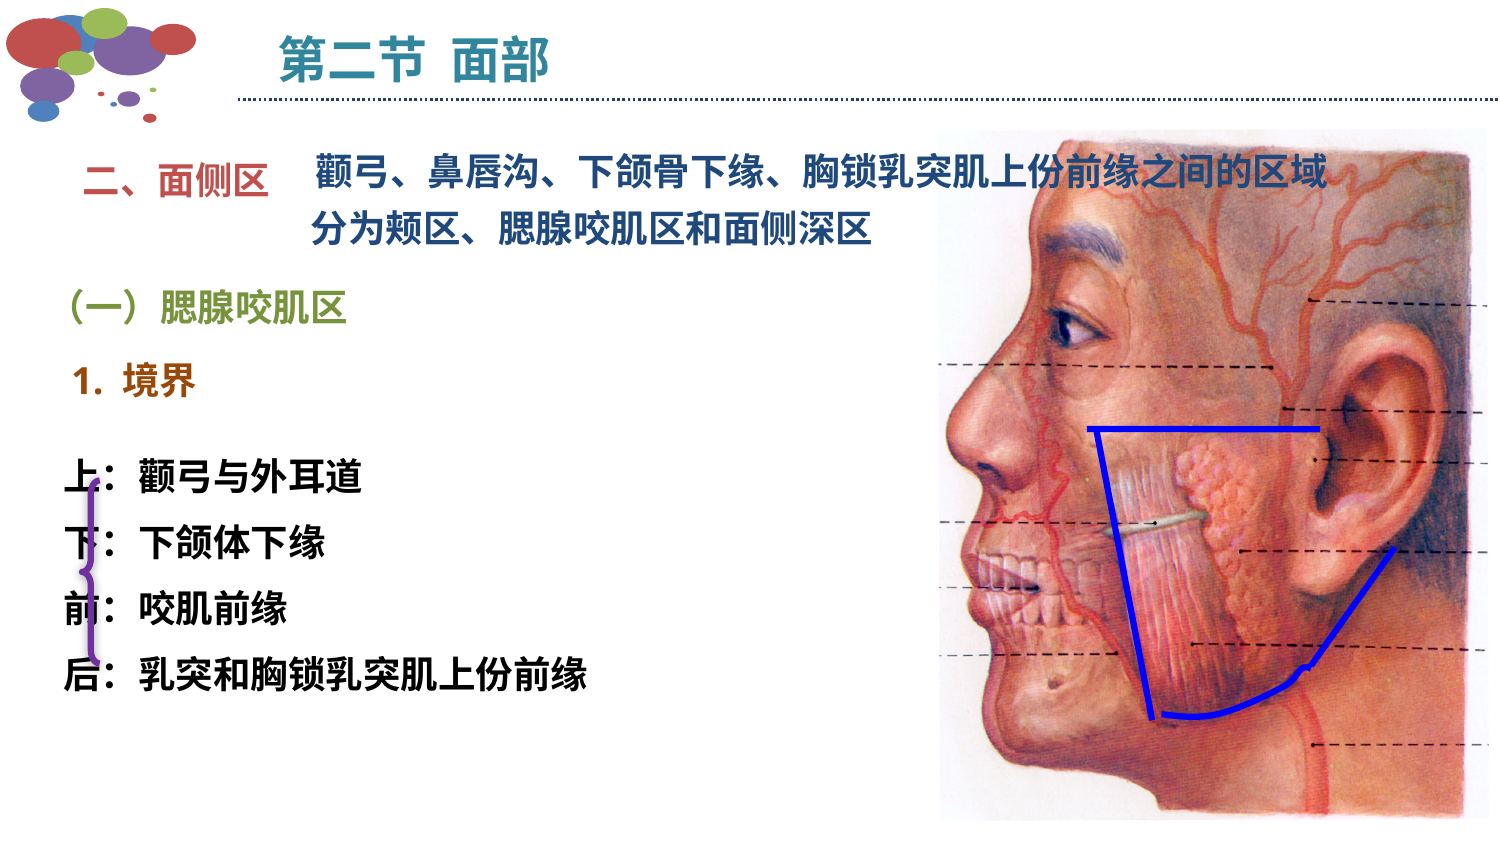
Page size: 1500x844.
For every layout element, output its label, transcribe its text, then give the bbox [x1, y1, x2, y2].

text_box 第二节 面部 [266, 23, 785, 95]
text_box 上：颧弓与外耳道 下：下颌体下缘 前：咬肌前缘 后：乳突和胸锁乳突肌上份前缘 [51, 433, 712, 702]
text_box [5, 7, 197, 124]
text_box [81, 480, 100, 664]
text_box 分为颊区、腮腺咬肌区和面侧深区 [295, 197, 889, 257]
text_box 1. 境界 [56, 349, 213, 410]
text_box 二、面侧区 [71, 128, 282, 208]
picture [937, 128, 1489, 821]
text_box 颧弓、鼻唇沟、下颌骨下缘、胸锁乳突肌上份前缘之间的区域 [300, 140, 932, 201]
text_box （一）腮腺咬肌区 [36, 255, 360, 335]
